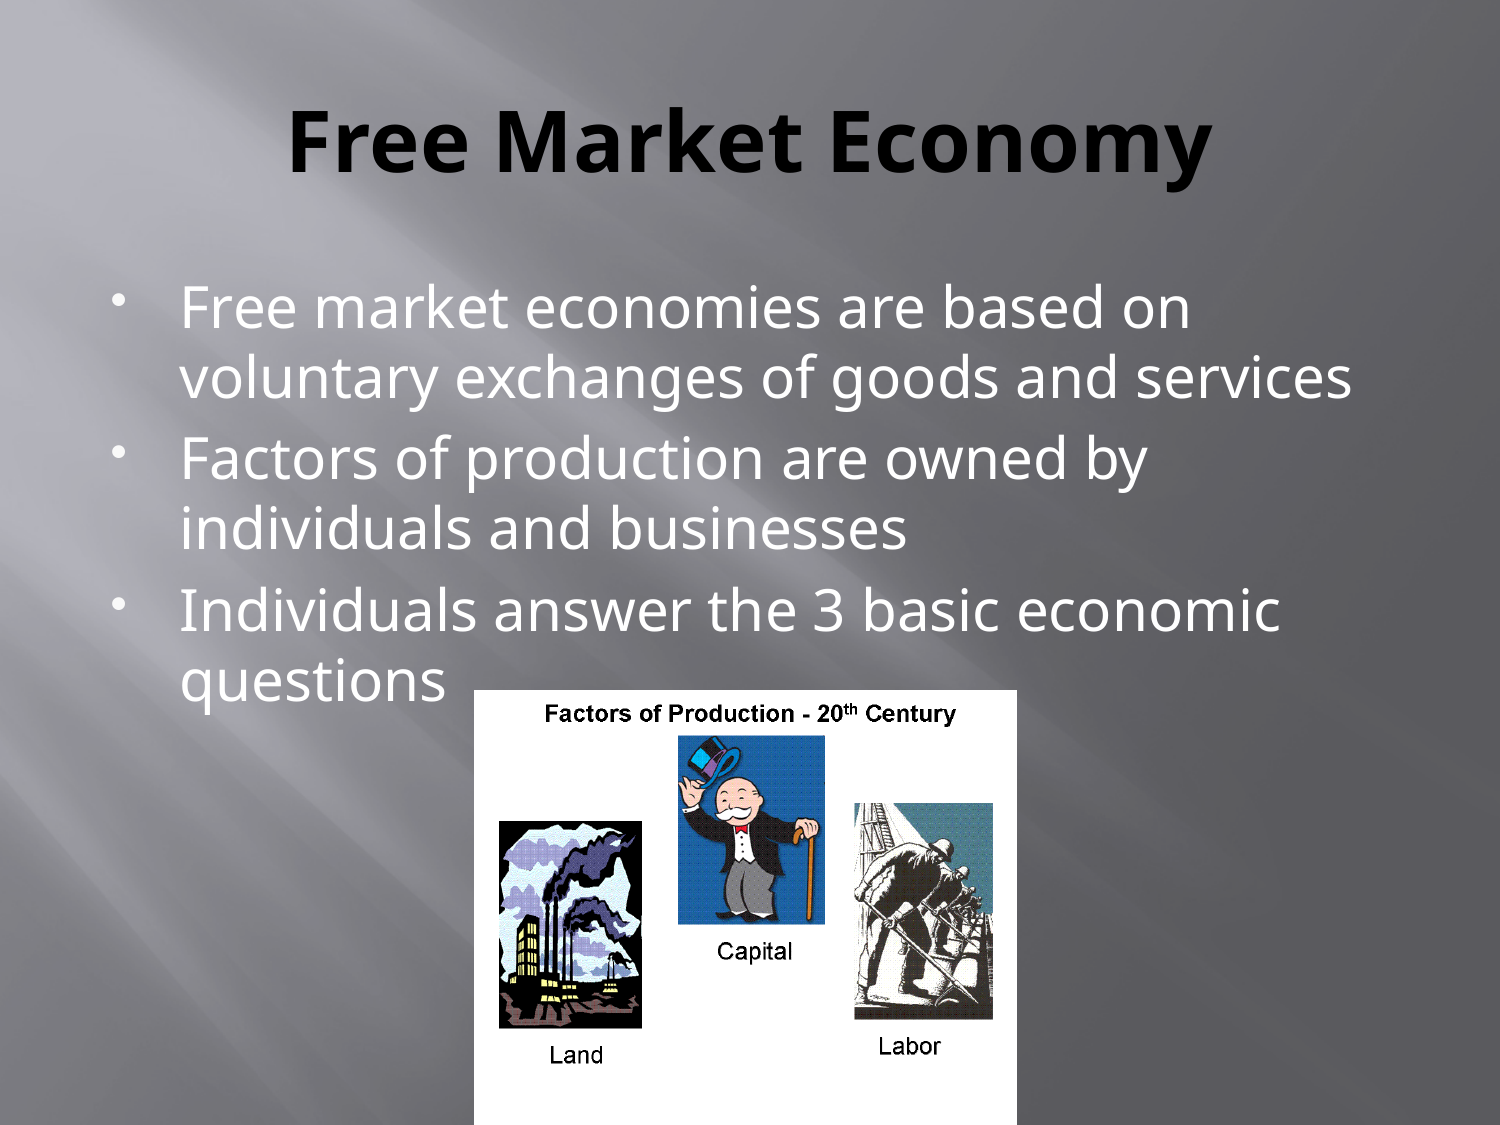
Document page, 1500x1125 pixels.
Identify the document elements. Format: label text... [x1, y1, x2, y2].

title Free Market Economy [75, 45, 1425, 233]
list Free market economies are based on voluntary exchanges of goods and services Factors of production are owned by individuals and businesses Individuals answer the 3 basic economic questions [74, 262, 1426, 1036]
picture [474, 689, 1017, 1125]
